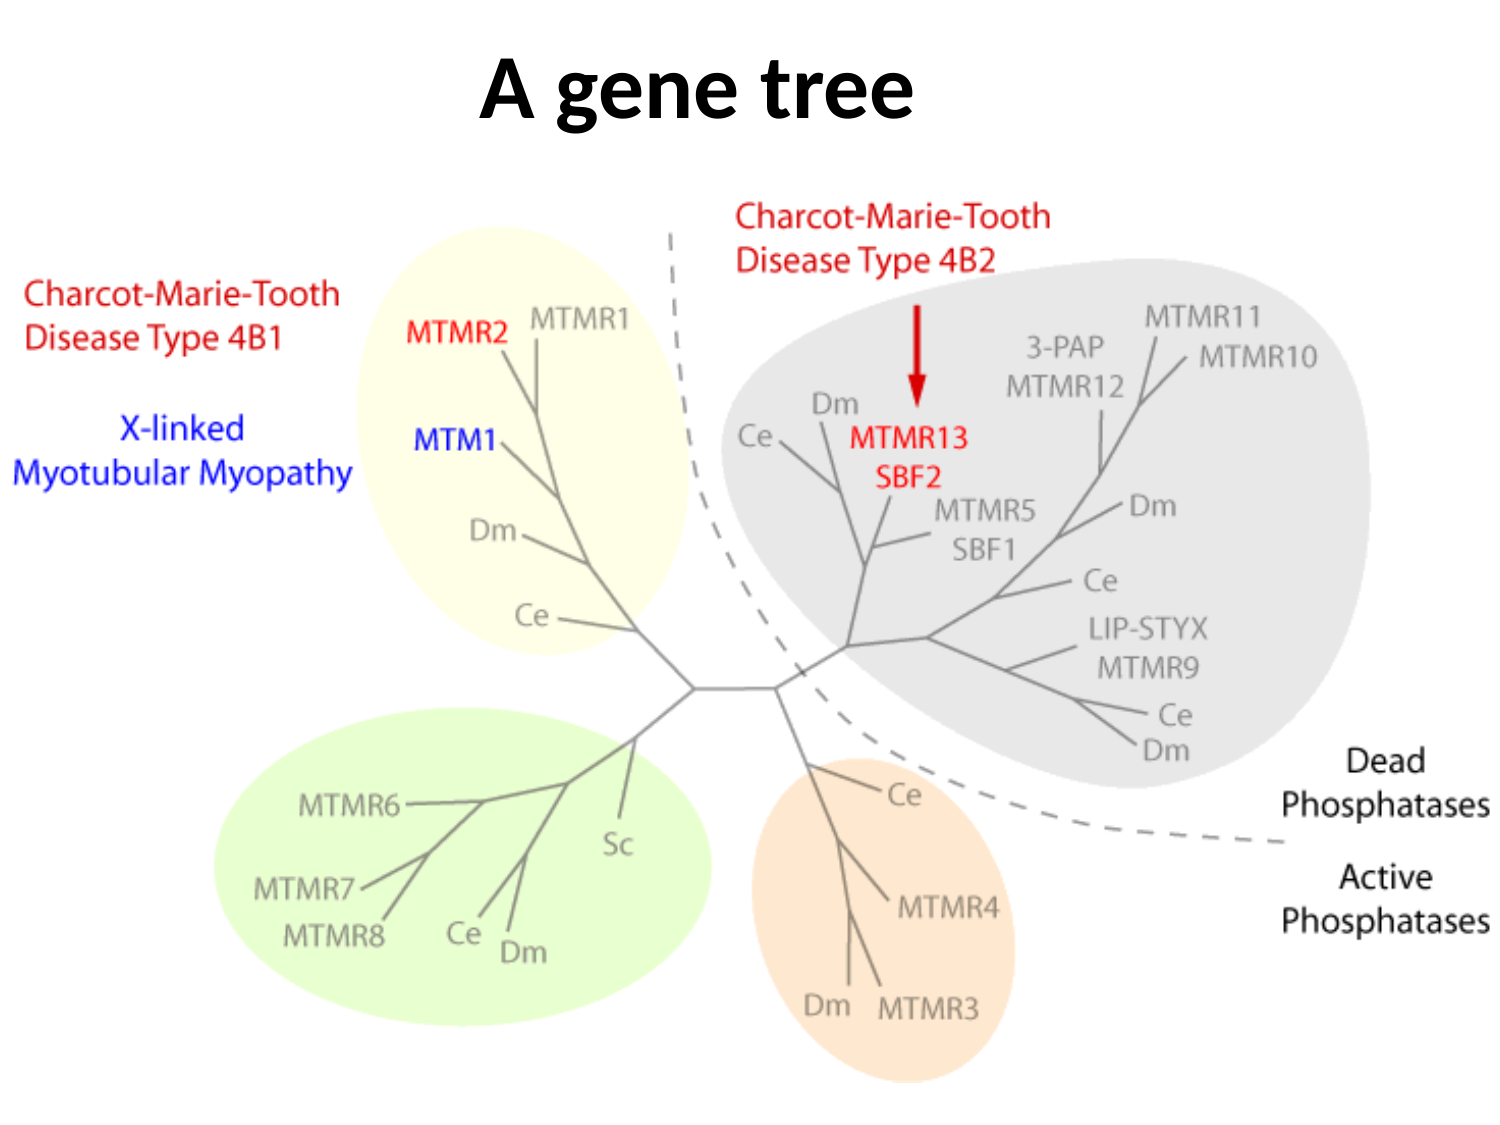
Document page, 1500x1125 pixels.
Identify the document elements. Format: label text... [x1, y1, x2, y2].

text_box A gene tree [465, 19, 932, 145]
picture [10, 195, 1492, 1083]
